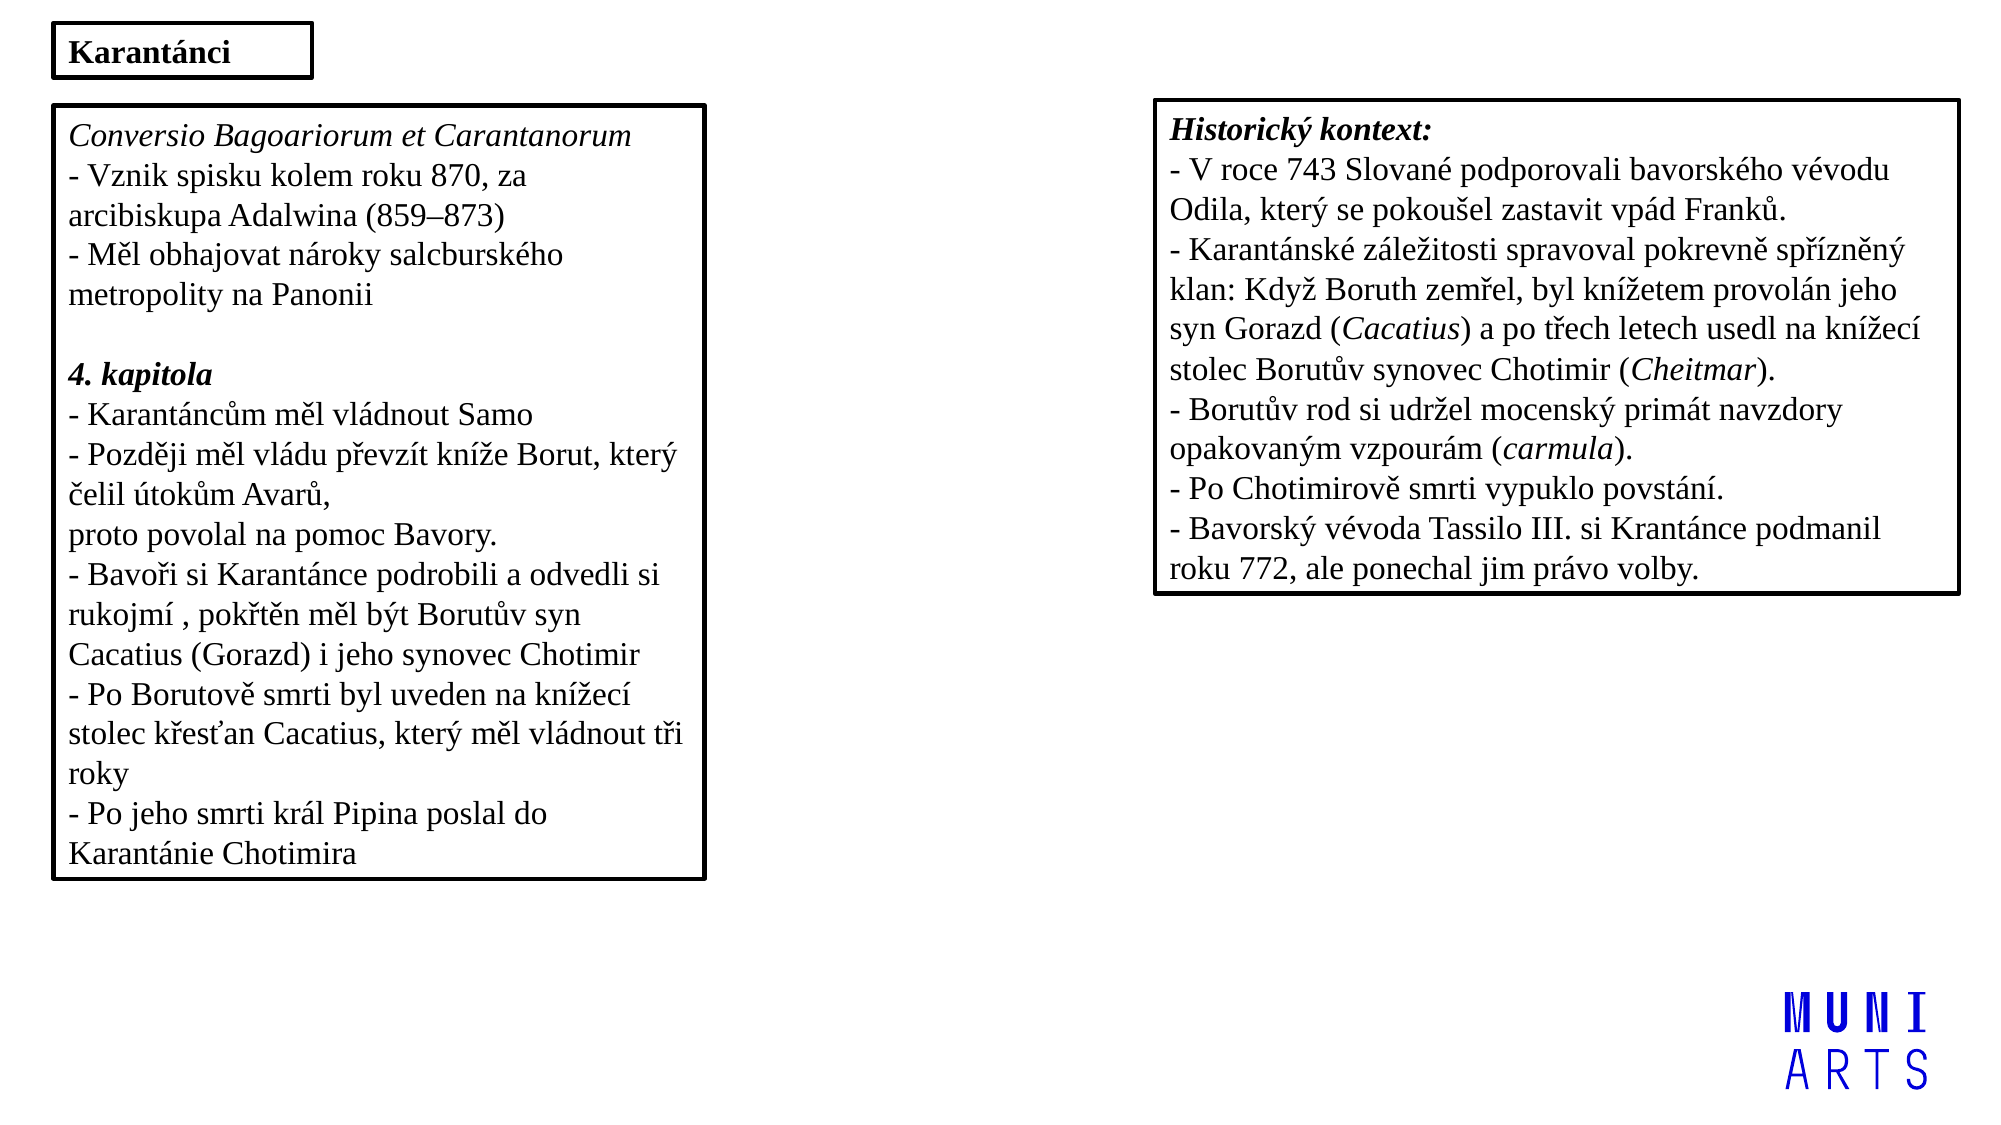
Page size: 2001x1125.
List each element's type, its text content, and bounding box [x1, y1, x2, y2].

text_box Conversio Bagoariorum et Carantanorum - Vznik spisku kolem roku 870, za arcibiskupa Adalwina (859–873) - Měl obhajovat nároky salcburského metropolity na Panonii 4. kapitola - Karantáncům měl vládnout Samo - Později měl vládu převzít kníže Borut, který čelil útokům Avarů, proto povolal na pomoc Bavory. - Bavoři si Karantánce podrobili a odvedli si rukojmí , pokřtěn měl být Borutův syn Cacatius (Gorazd) i jeho synovec Chotimir - Po Borutově smrti byl uveden na knížecí stolec křesťan Cacatius, který měl vládnout tři roky - Po jeho smrti král Pipina poslal do Karantánie Chotimira [51, 103, 707, 881]
text_box Karantánci [51, 21, 314, 80]
text_box Historický kontext: - V roce 743 Slované podporovali bavorského vévodu Odila, který se pokoušel zastavit vpád Franků. - Karantánské záležitosti spravoval pokrevně spřízněný klan: Když Boruth zemřel, byl knížetem provolán jeho syn Gorazd (Cacatius) a po třech letech usedl na knížecí stolec Borutův synovec Chotimir (Cheitmar). - Borutův rod si udržel mocenský primát navzdory opakovaným vzpourám (carmula). - Po Chotimirově smrti vypuklo povstání. - Bavorský vévoda Tassilo III. si Krantánce podmanil roku 772, ale ponechal jim právo volby. [1153, 98, 1961, 596]
